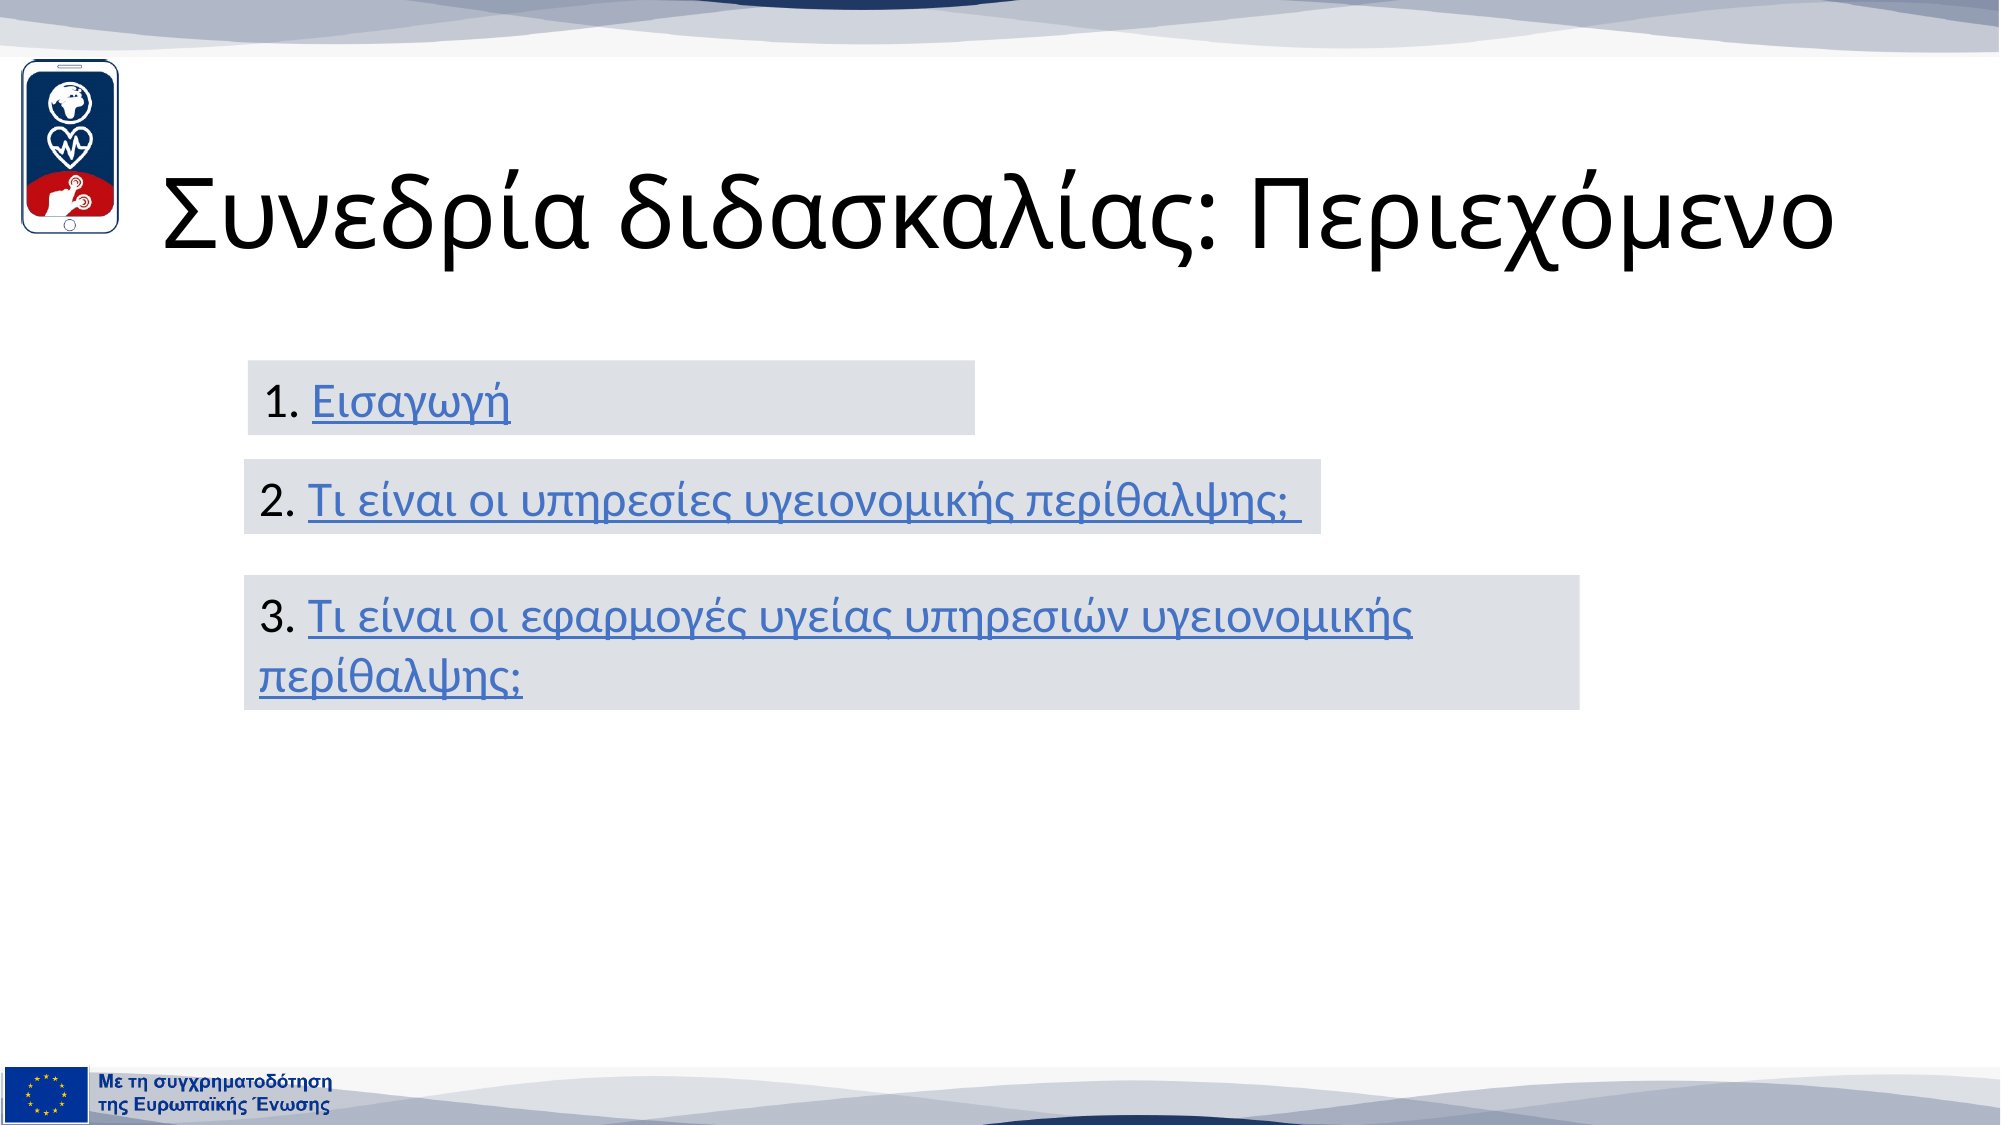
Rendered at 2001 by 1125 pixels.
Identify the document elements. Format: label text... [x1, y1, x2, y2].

title Συνεδρία διδασκαλίας: Περιεχόμενο [137, 59, 1863, 278]
text_box 3. Τι είναι οι εφαρμογές υγείας υπηρεσιών υγειονομικής περίθαλψης; [244, 575, 1580, 710]
text_box 2. Τι είναι οι υπηρεσίες υγειονομικής περίθαλψης; [244, 459, 1321, 534]
picture [0, 1062, 2001, 1125]
picture [0, 0, 1999, 57]
text_box 1. Εισαγωγή [247, 360, 975, 436]
picture [21, 59, 119, 234]
